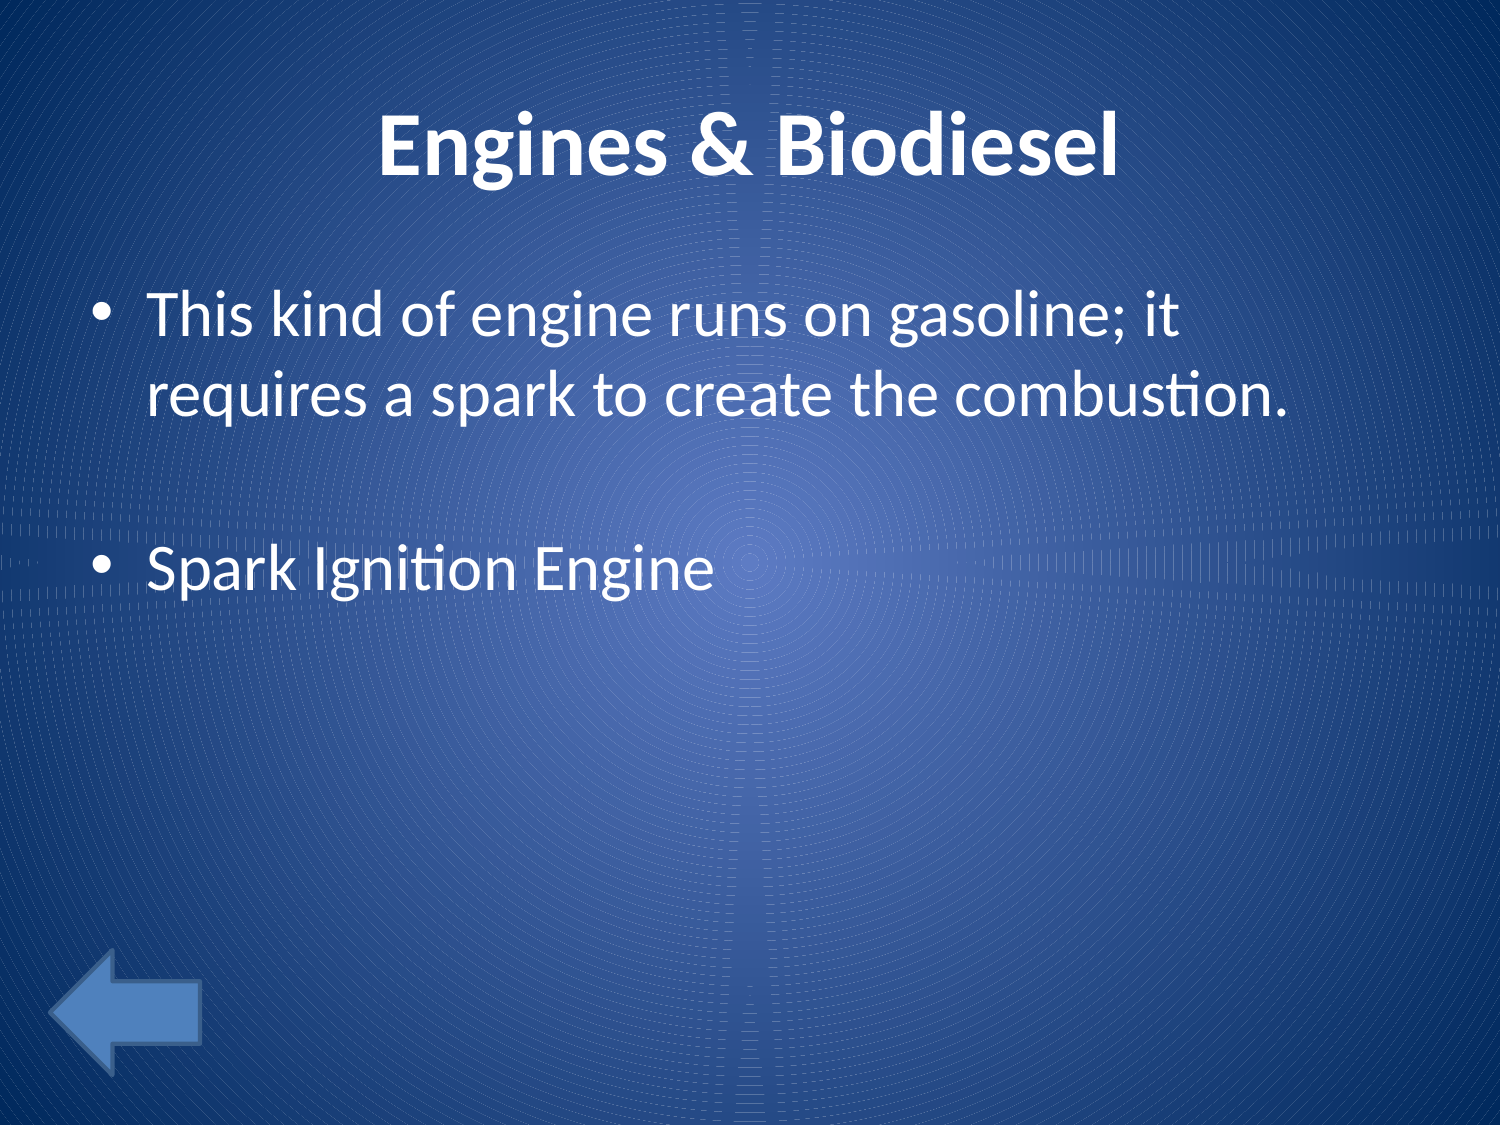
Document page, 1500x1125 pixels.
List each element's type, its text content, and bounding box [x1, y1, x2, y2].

list This kind of engine runs on gasoline; it requires a spark to create the combustion. Spark Ignition Engine [75, 262, 1425, 1005]
text_box [47, 948, 203, 1077]
title Engines & Biodiesel [75, 45, 1425, 233]
